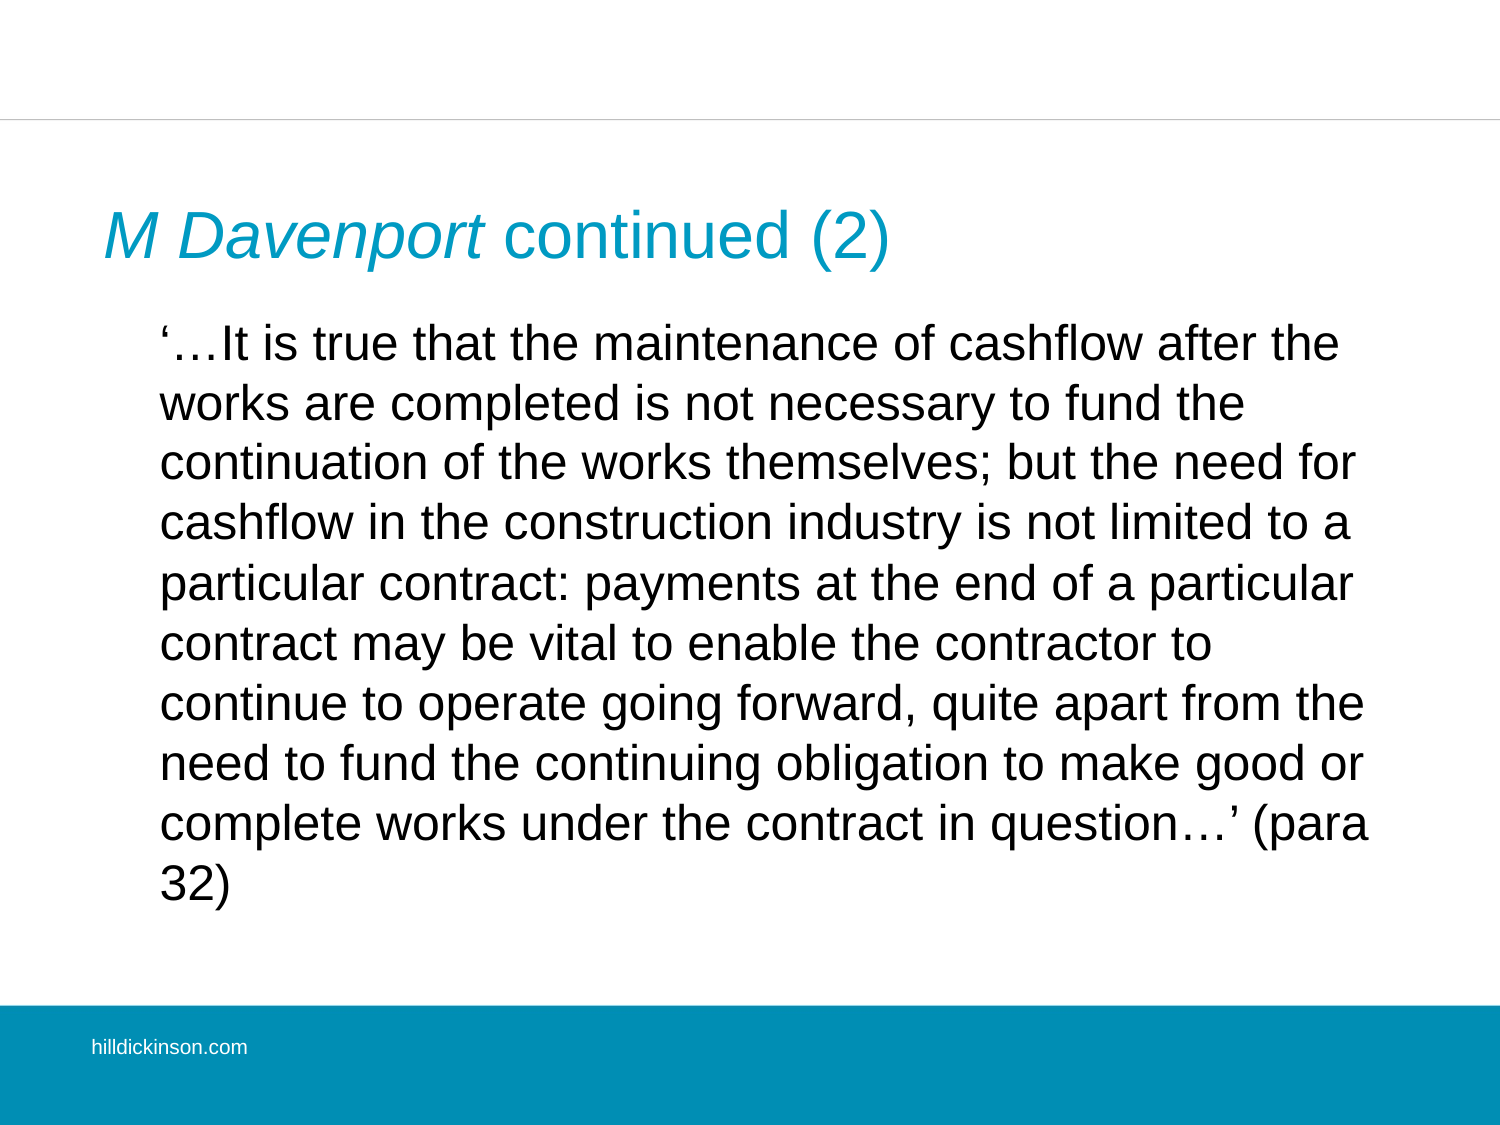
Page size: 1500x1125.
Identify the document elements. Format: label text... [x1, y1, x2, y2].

list ‘…It is true that the maintenance of cashflow after the works are completed is not necessary to fund the continuation of the works themselves; but the need for cashflow in the construction industry is not limited to a particular contract: payments at the end of a particular contract may be vital to enable the contractor to continue to operate going forward, quite apart from the need to fund the continuing obligation to make good or complete works under the contract in question…’ (para 32) [88, 302, 1412, 776]
title M Davenport continued (2) [88, 184, 1412, 302]
picture [0, 0, 1500, 1006]
